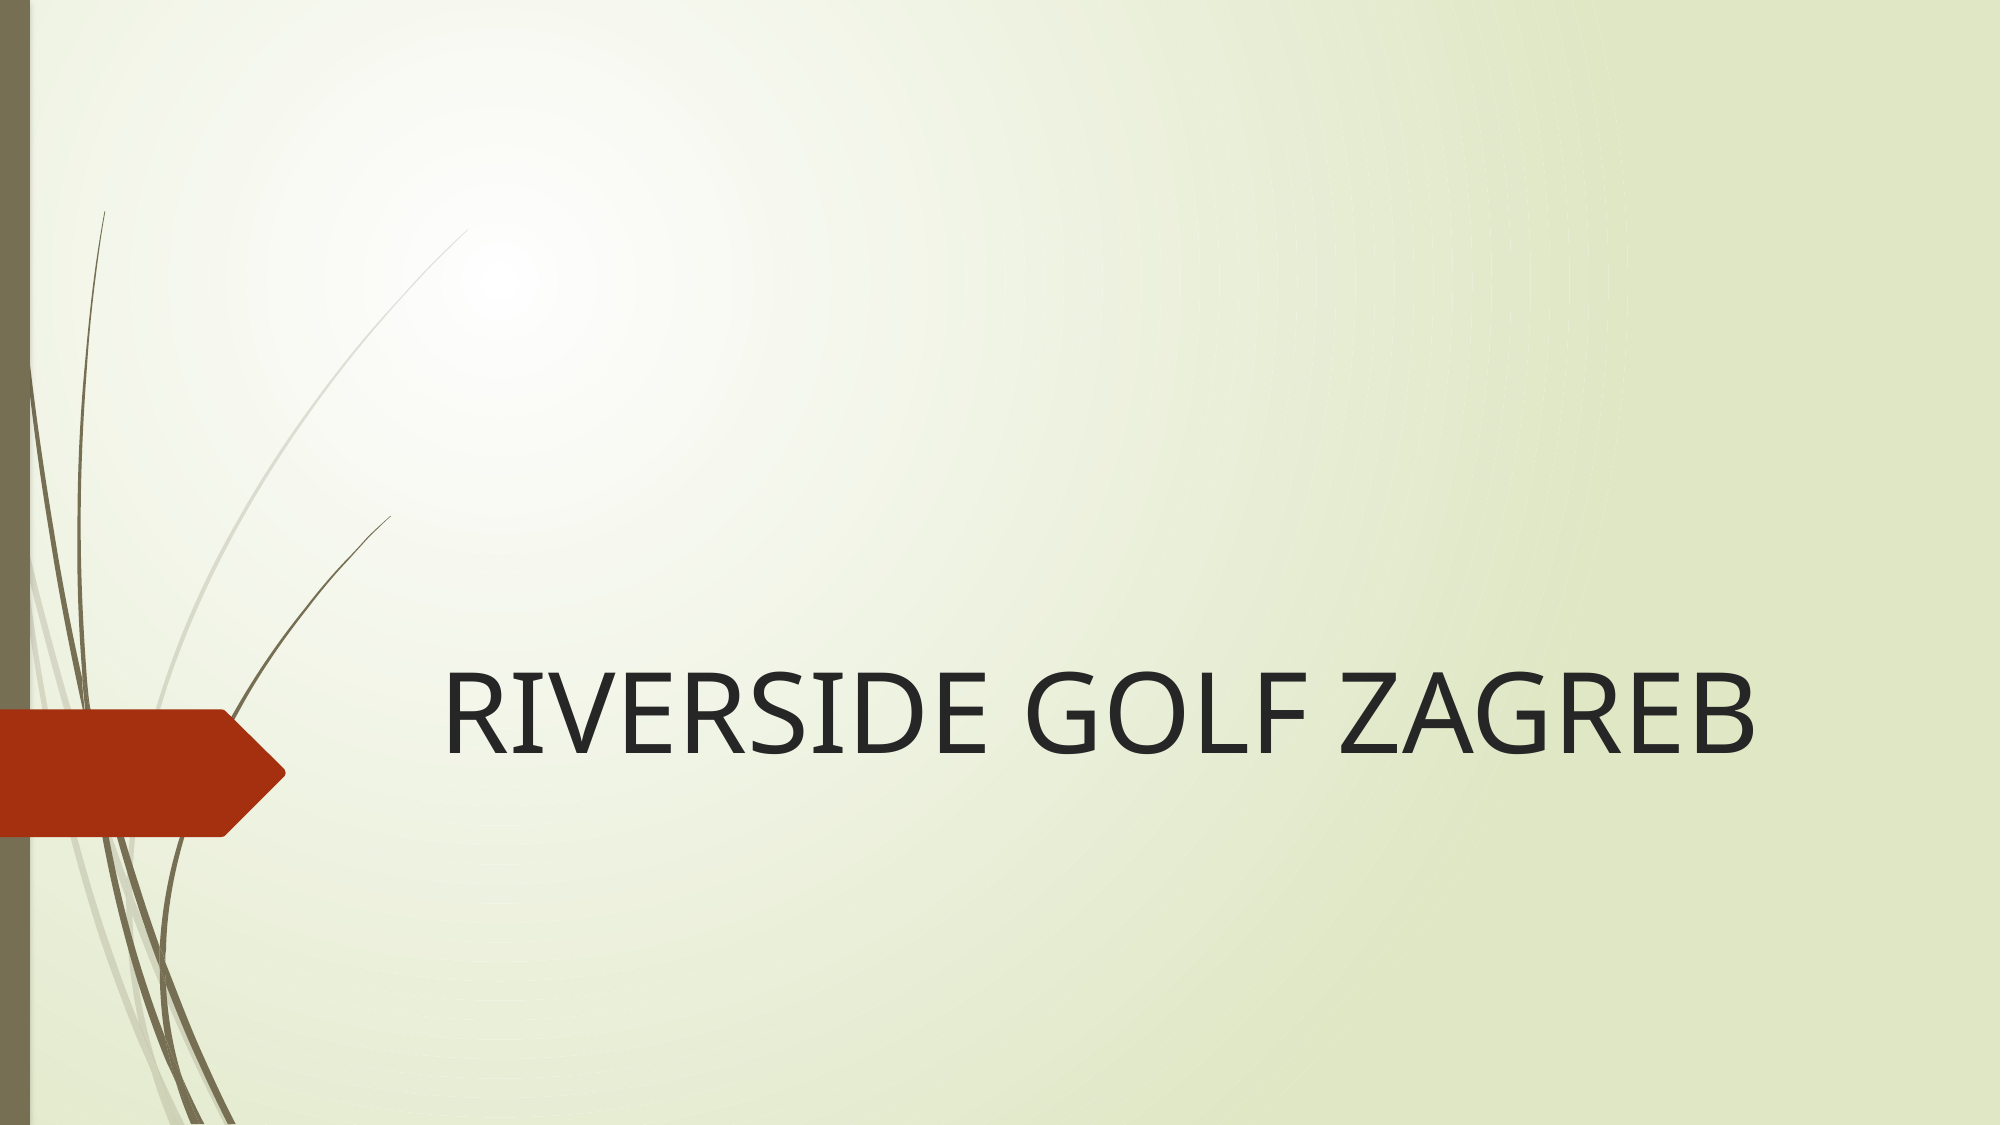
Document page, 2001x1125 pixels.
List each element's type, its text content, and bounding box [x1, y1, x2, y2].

title RIVERSIDE GOLF ZAGREB [424, 412, 1888, 784]
